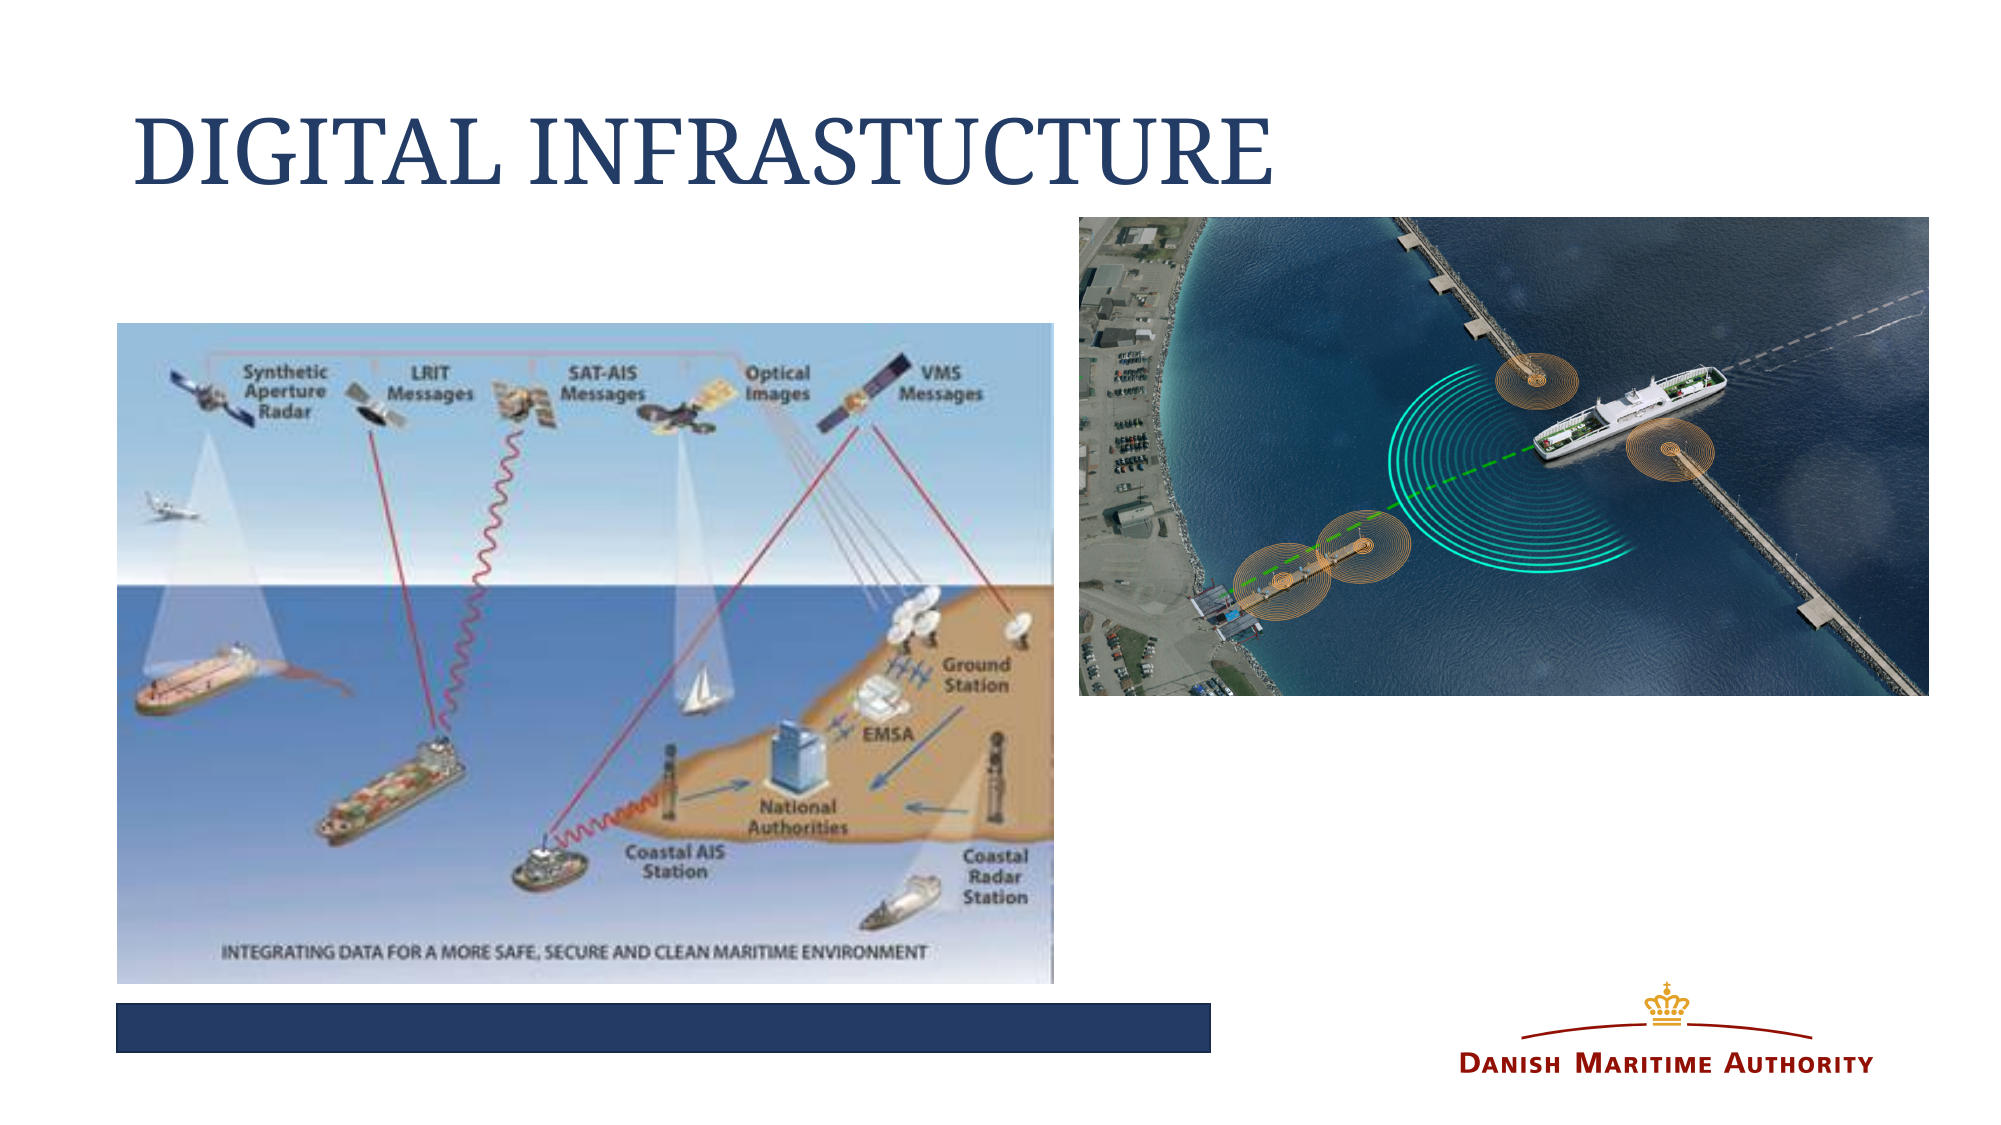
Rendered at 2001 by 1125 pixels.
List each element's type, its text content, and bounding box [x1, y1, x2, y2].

picture [1460, 975, 1873, 1079]
title Digital Infrastucture [117, 97, 1823, 218]
text_box [116, 1003, 1211, 1053]
picture [1079, 217, 1929, 696]
picture [117, 323, 1054, 984]
